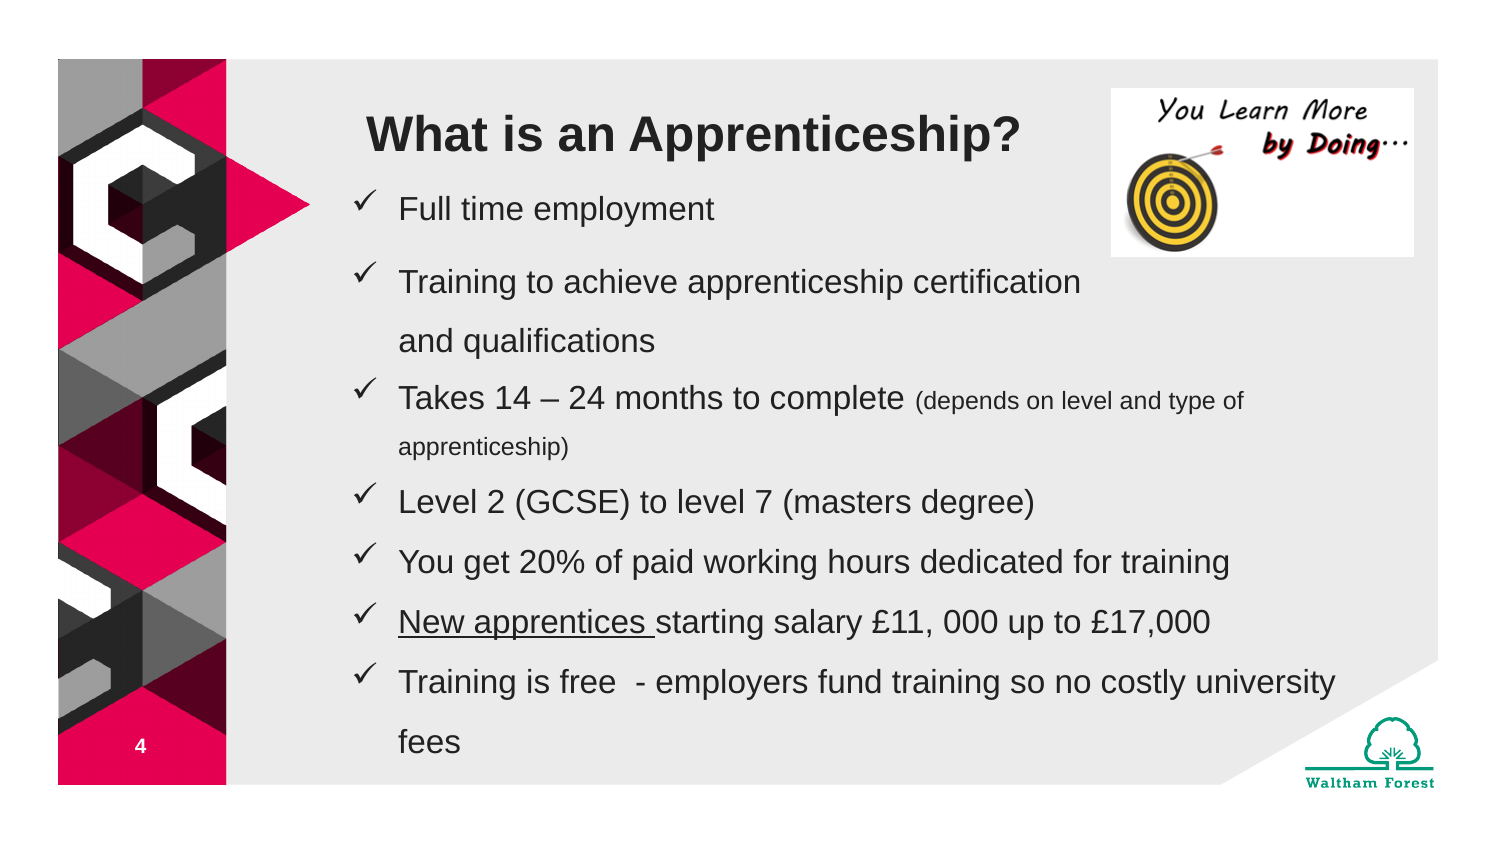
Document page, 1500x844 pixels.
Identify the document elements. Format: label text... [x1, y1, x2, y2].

text_box Full time employment Training to achieve apprenticeship certification and qualifications [336, 160, 1152, 367]
slide_number 4 [56, 724, 225, 770]
title What is an Apprenticeship? [366, 101, 1106, 160]
picture [1111, 88, 1414, 257]
text_box Takes 14 – 24 months to complete (depends on level and type of apprenticeship) Level 2 (GCSE) to level 7 (masters degree) You get 20% of paid working hours dedicated for training New apprentices starting salary £11, 000 up to £17,000 Training is free - employers fund training so no costly university fees [336, 348, 1374, 844]
picture [58, 59, 310, 785]
picture [1374, 717, 1434, 788]
